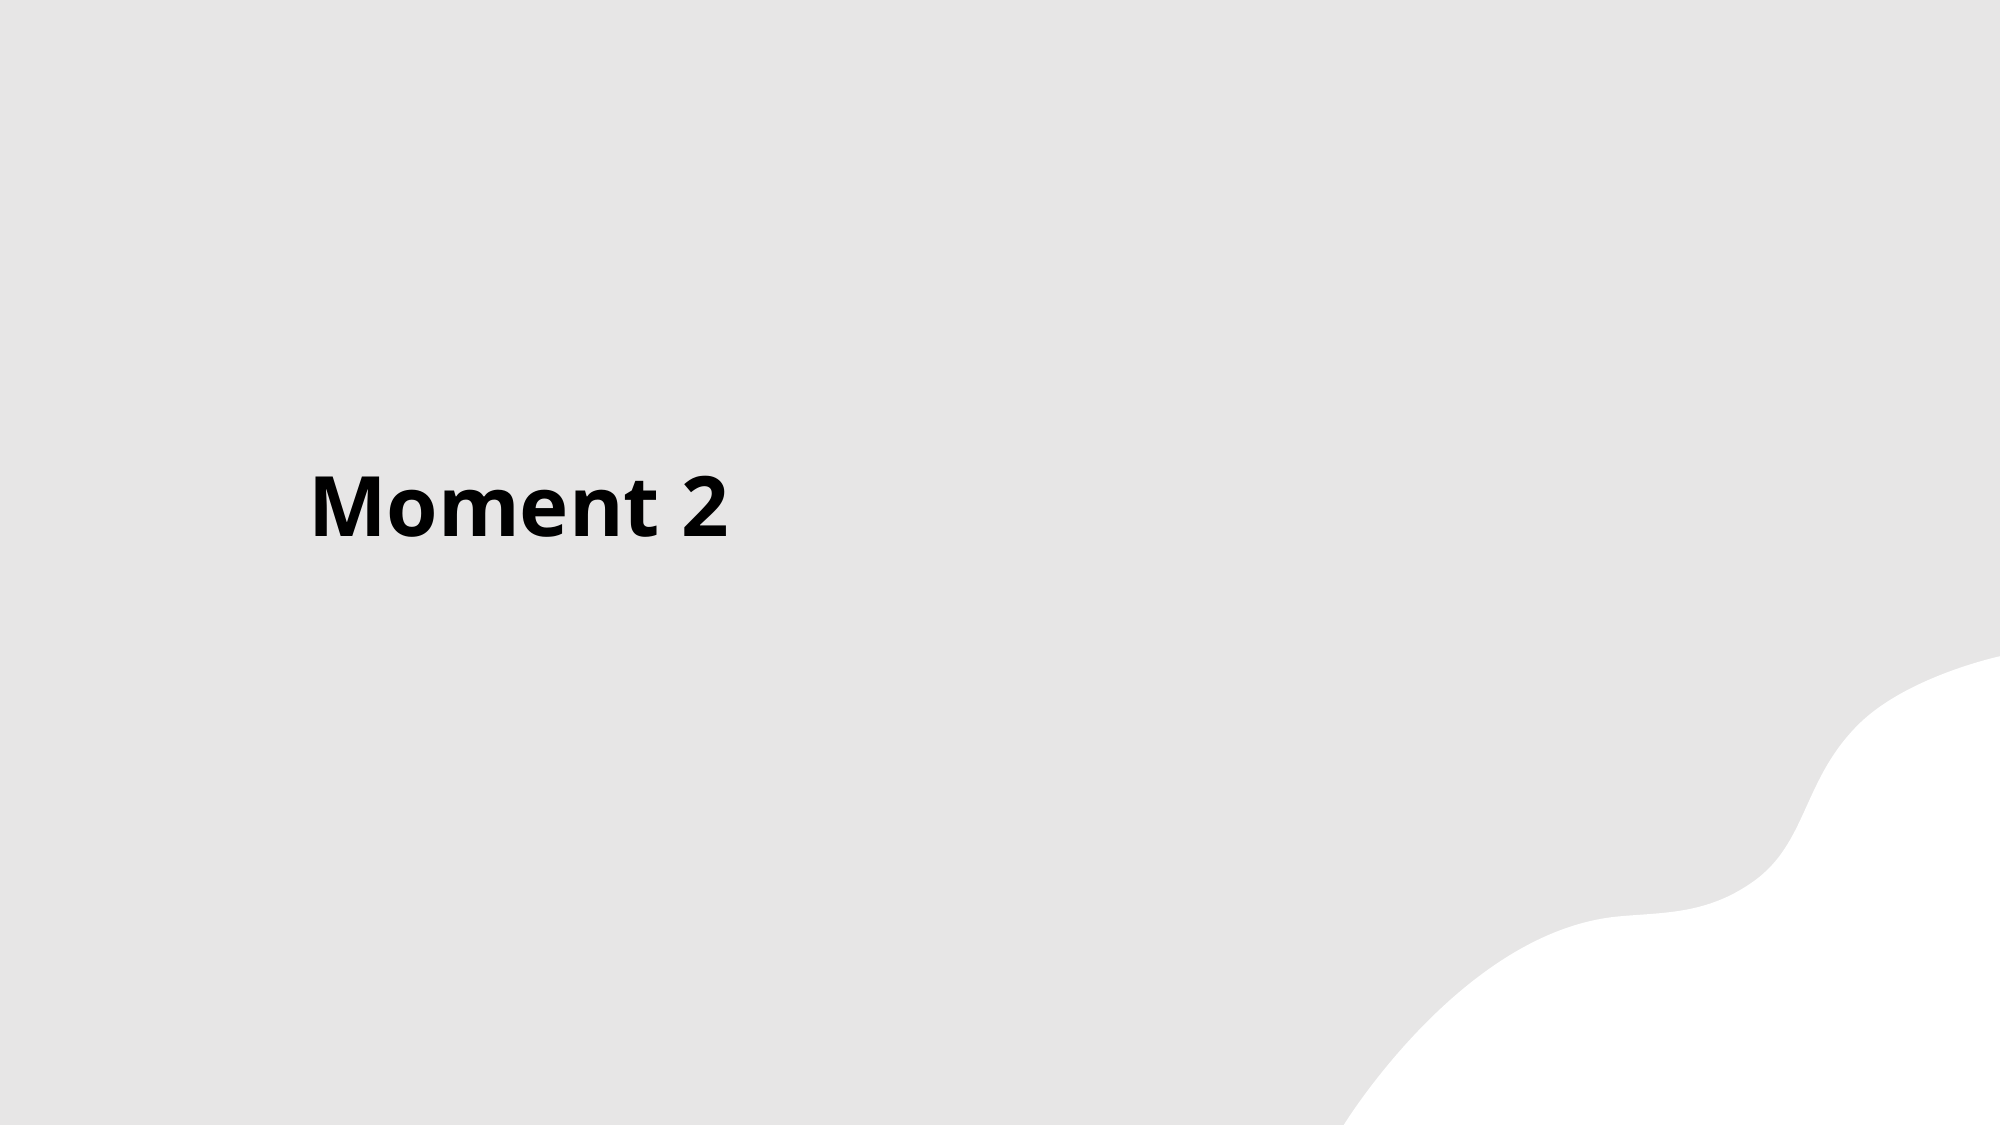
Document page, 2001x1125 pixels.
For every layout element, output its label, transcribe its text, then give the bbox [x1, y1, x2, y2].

title Moment 2 [293, 340, 1696, 563]
